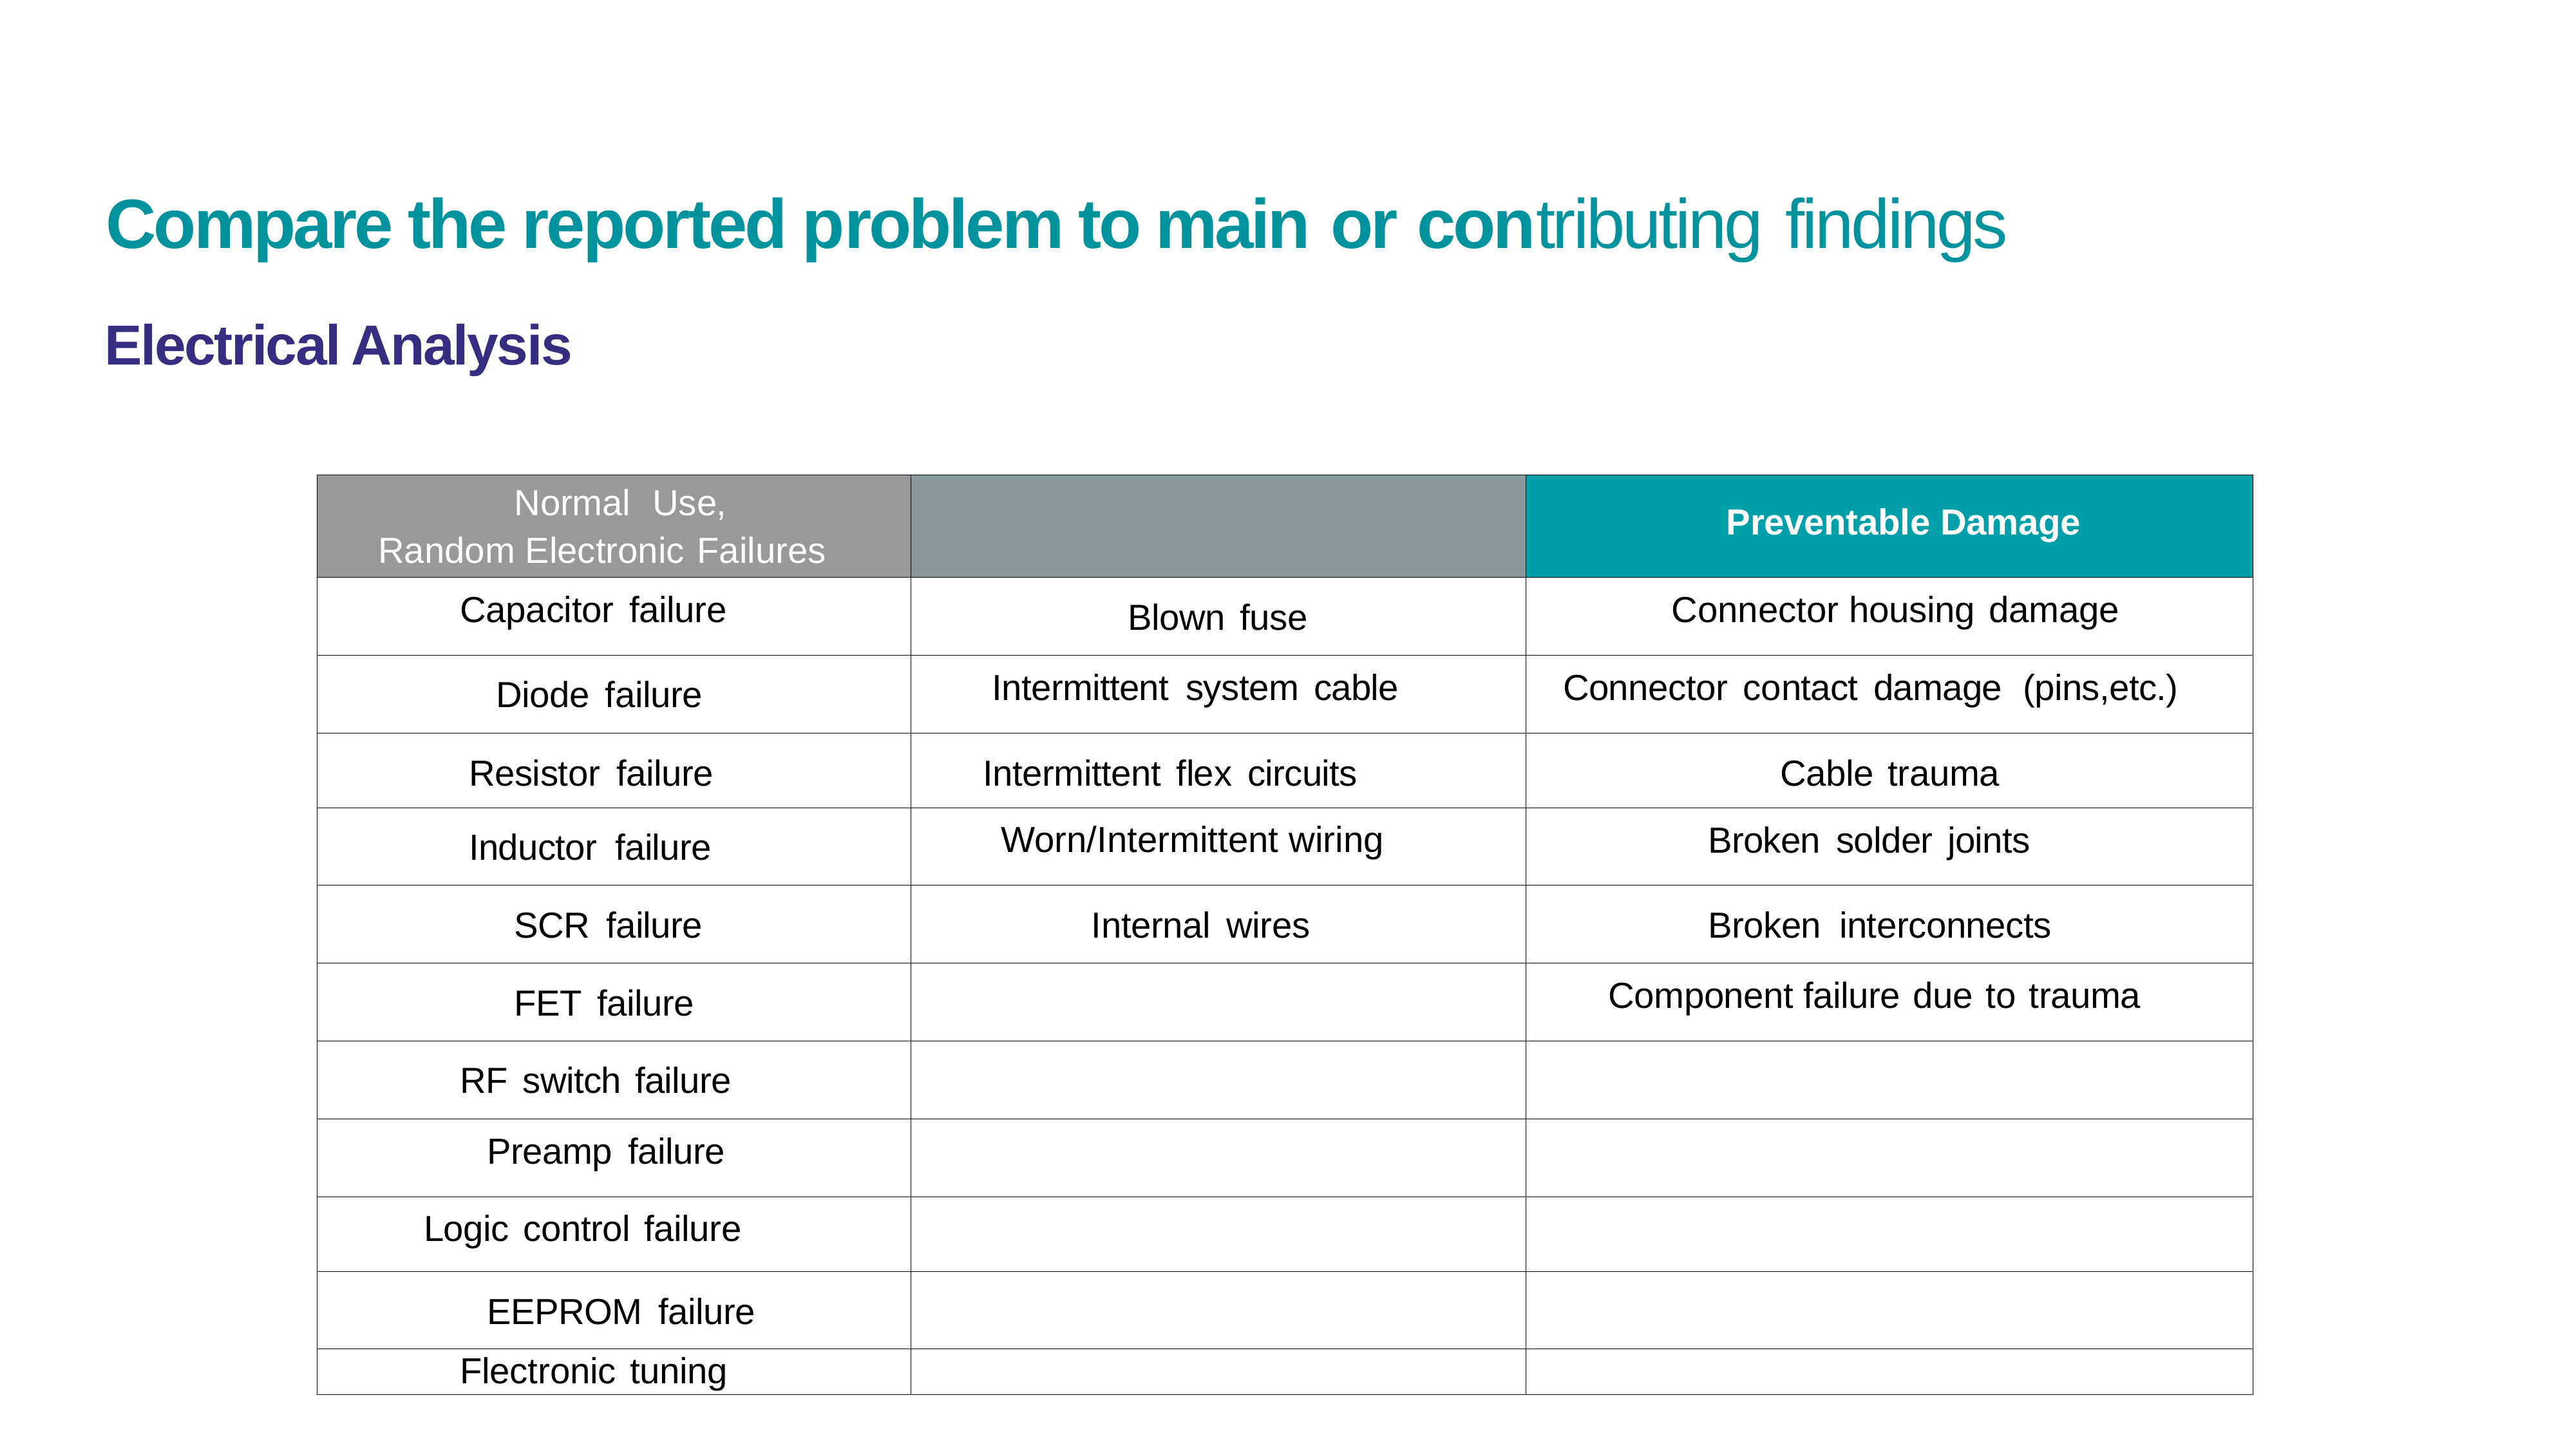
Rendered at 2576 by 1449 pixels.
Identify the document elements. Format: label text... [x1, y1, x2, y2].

table_cell Resistor failure [317, 734, 911, 808]
table_cell Component failure due to trauma [1526, 963, 2253, 1041]
table_cell Flectronic tuning [317, 1349, 911, 1394]
table_cell Connector contact damage (pins,etc.) [1526, 656, 2253, 733]
table_cell [911, 1197, 1526, 1271]
table_cell SCR failure [317, 886, 911, 963]
table_cell EEPROM failure [317, 1272, 911, 1349]
table_cell [911, 1349, 1526, 1394]
table_cell [1526, 1272, 2253, 1349]
text_box Compare the reported problem to main or contributing findings Electrical Analysis [104, 81, 2087, 462]
table_cell Logic control failure [317, 1197, 911, 1271]
table_cell [911, 1272, 1526, 1349]
table_cell Blown fuse [911, 578, 1526, 655]
table_cell Capacitor failure [317, 578, 911, 655]
table_cell [1526, 1119, 2253, 1197]
table_cell Internal wires [911, 886, 1526, 963]
table_cell Cable trauma [1526, 734, 2253, 808]
table_cell Broken solder joints [1526, 808, 2253, 885]
table_cell RF switch failure [317, 1041, 911, 1119]
table_cell Intermittent flex circuits [911, 734, 1526, 808]
table_cell [911, 1119, 1526, 1197]
table_cell FET failure [317, 963, 911, 1041]
table_cell [1526, 1041, 2253, 1119]
table_cell Worn/Intermittent wiring [911, 808, 1526, 885]
table_header Preventable Damage [1526, 475, 2253, 577]
table_cell Intermittent system cable [911, 656, 1526, 733]
table_cell Diode failure [317, 656, 911, 733]
table_cell Broken interconnects [1526, 886, 2253, 963]
table_cell [1526, 1197, 2253, 1271]
table_header [911, 475, 1526, 577]
table_cell [911, 963, 1526, 1041]
table_cell [1526, 1349, 2253, 1394]
table_cell Preamp failure [317, 1119, 911, 1197]
table_cell Inductor failure [317, 808, 911, 885]
table_header Normal Use, Random Electronic Failures [317, 475, 911, 577]
table_cell Connector housing damage [1526, 578, 2253, 655]
table_cell [911, 1041, 1526, 1119]
